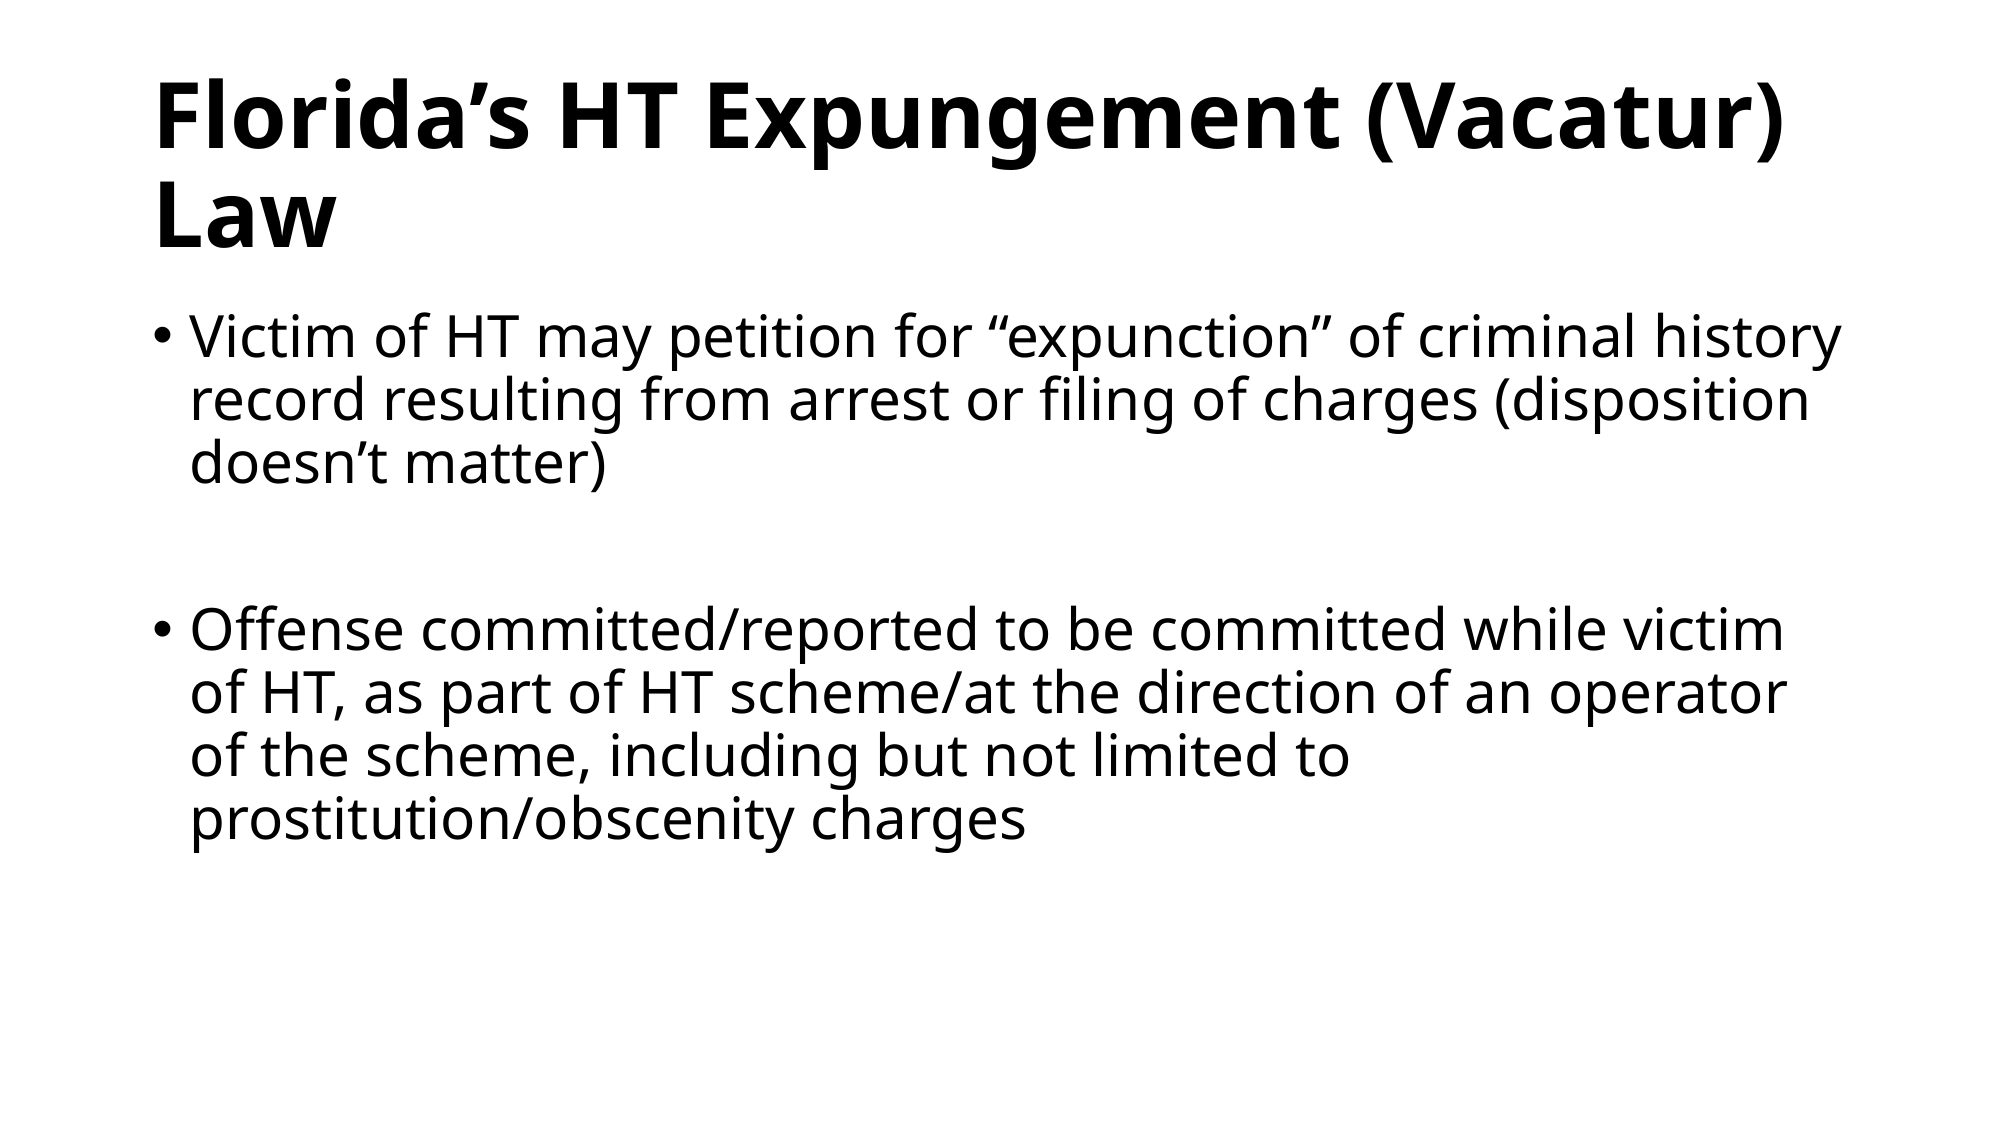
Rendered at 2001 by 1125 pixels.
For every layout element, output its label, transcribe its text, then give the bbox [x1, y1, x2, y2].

title Florida’s HT Expungement (Vacatur) Law [137, 59, 1863, 278]
list Victim of HT may petition for “expunction” of criminal history record resulting from arrest or filing of charges (disposition doesn’t matter) Offense committed/reported to be committed while victim of HT, as part of HT scheme/at the direction of an operator of the scheme, including but not limited to prostitution/obscenity charges [137, 299, 1863, 1014]
